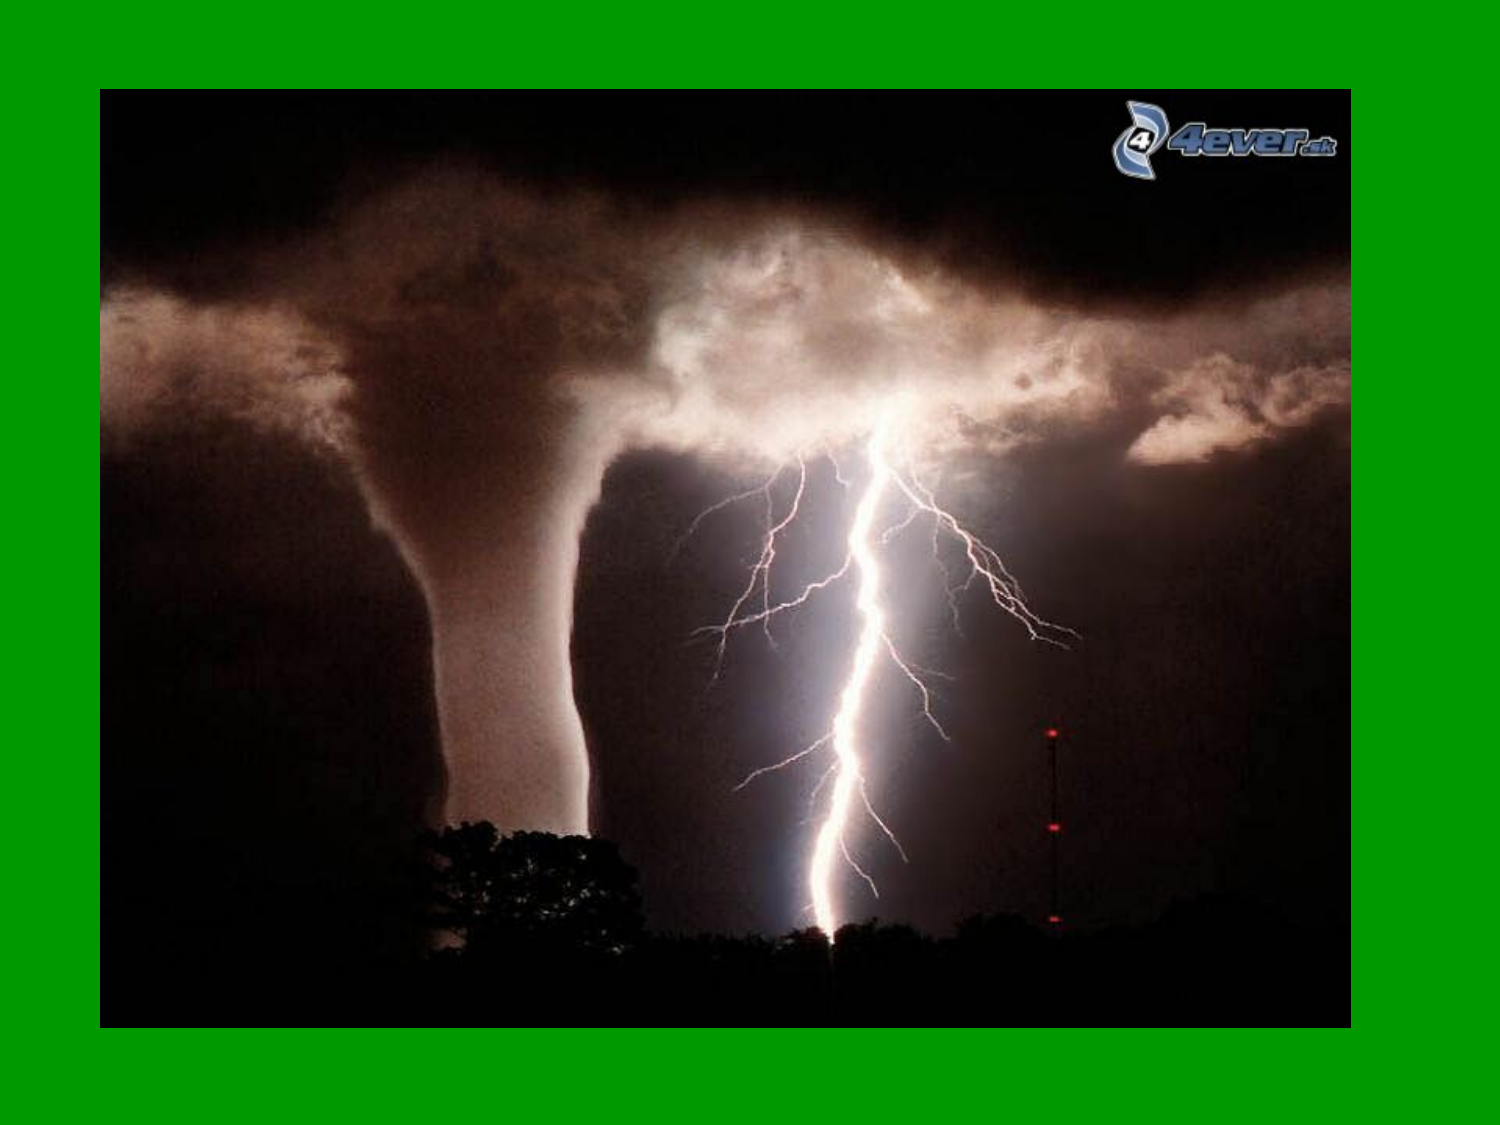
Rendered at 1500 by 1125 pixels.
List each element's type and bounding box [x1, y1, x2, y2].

picture [100, 89, 1351, 1028]
